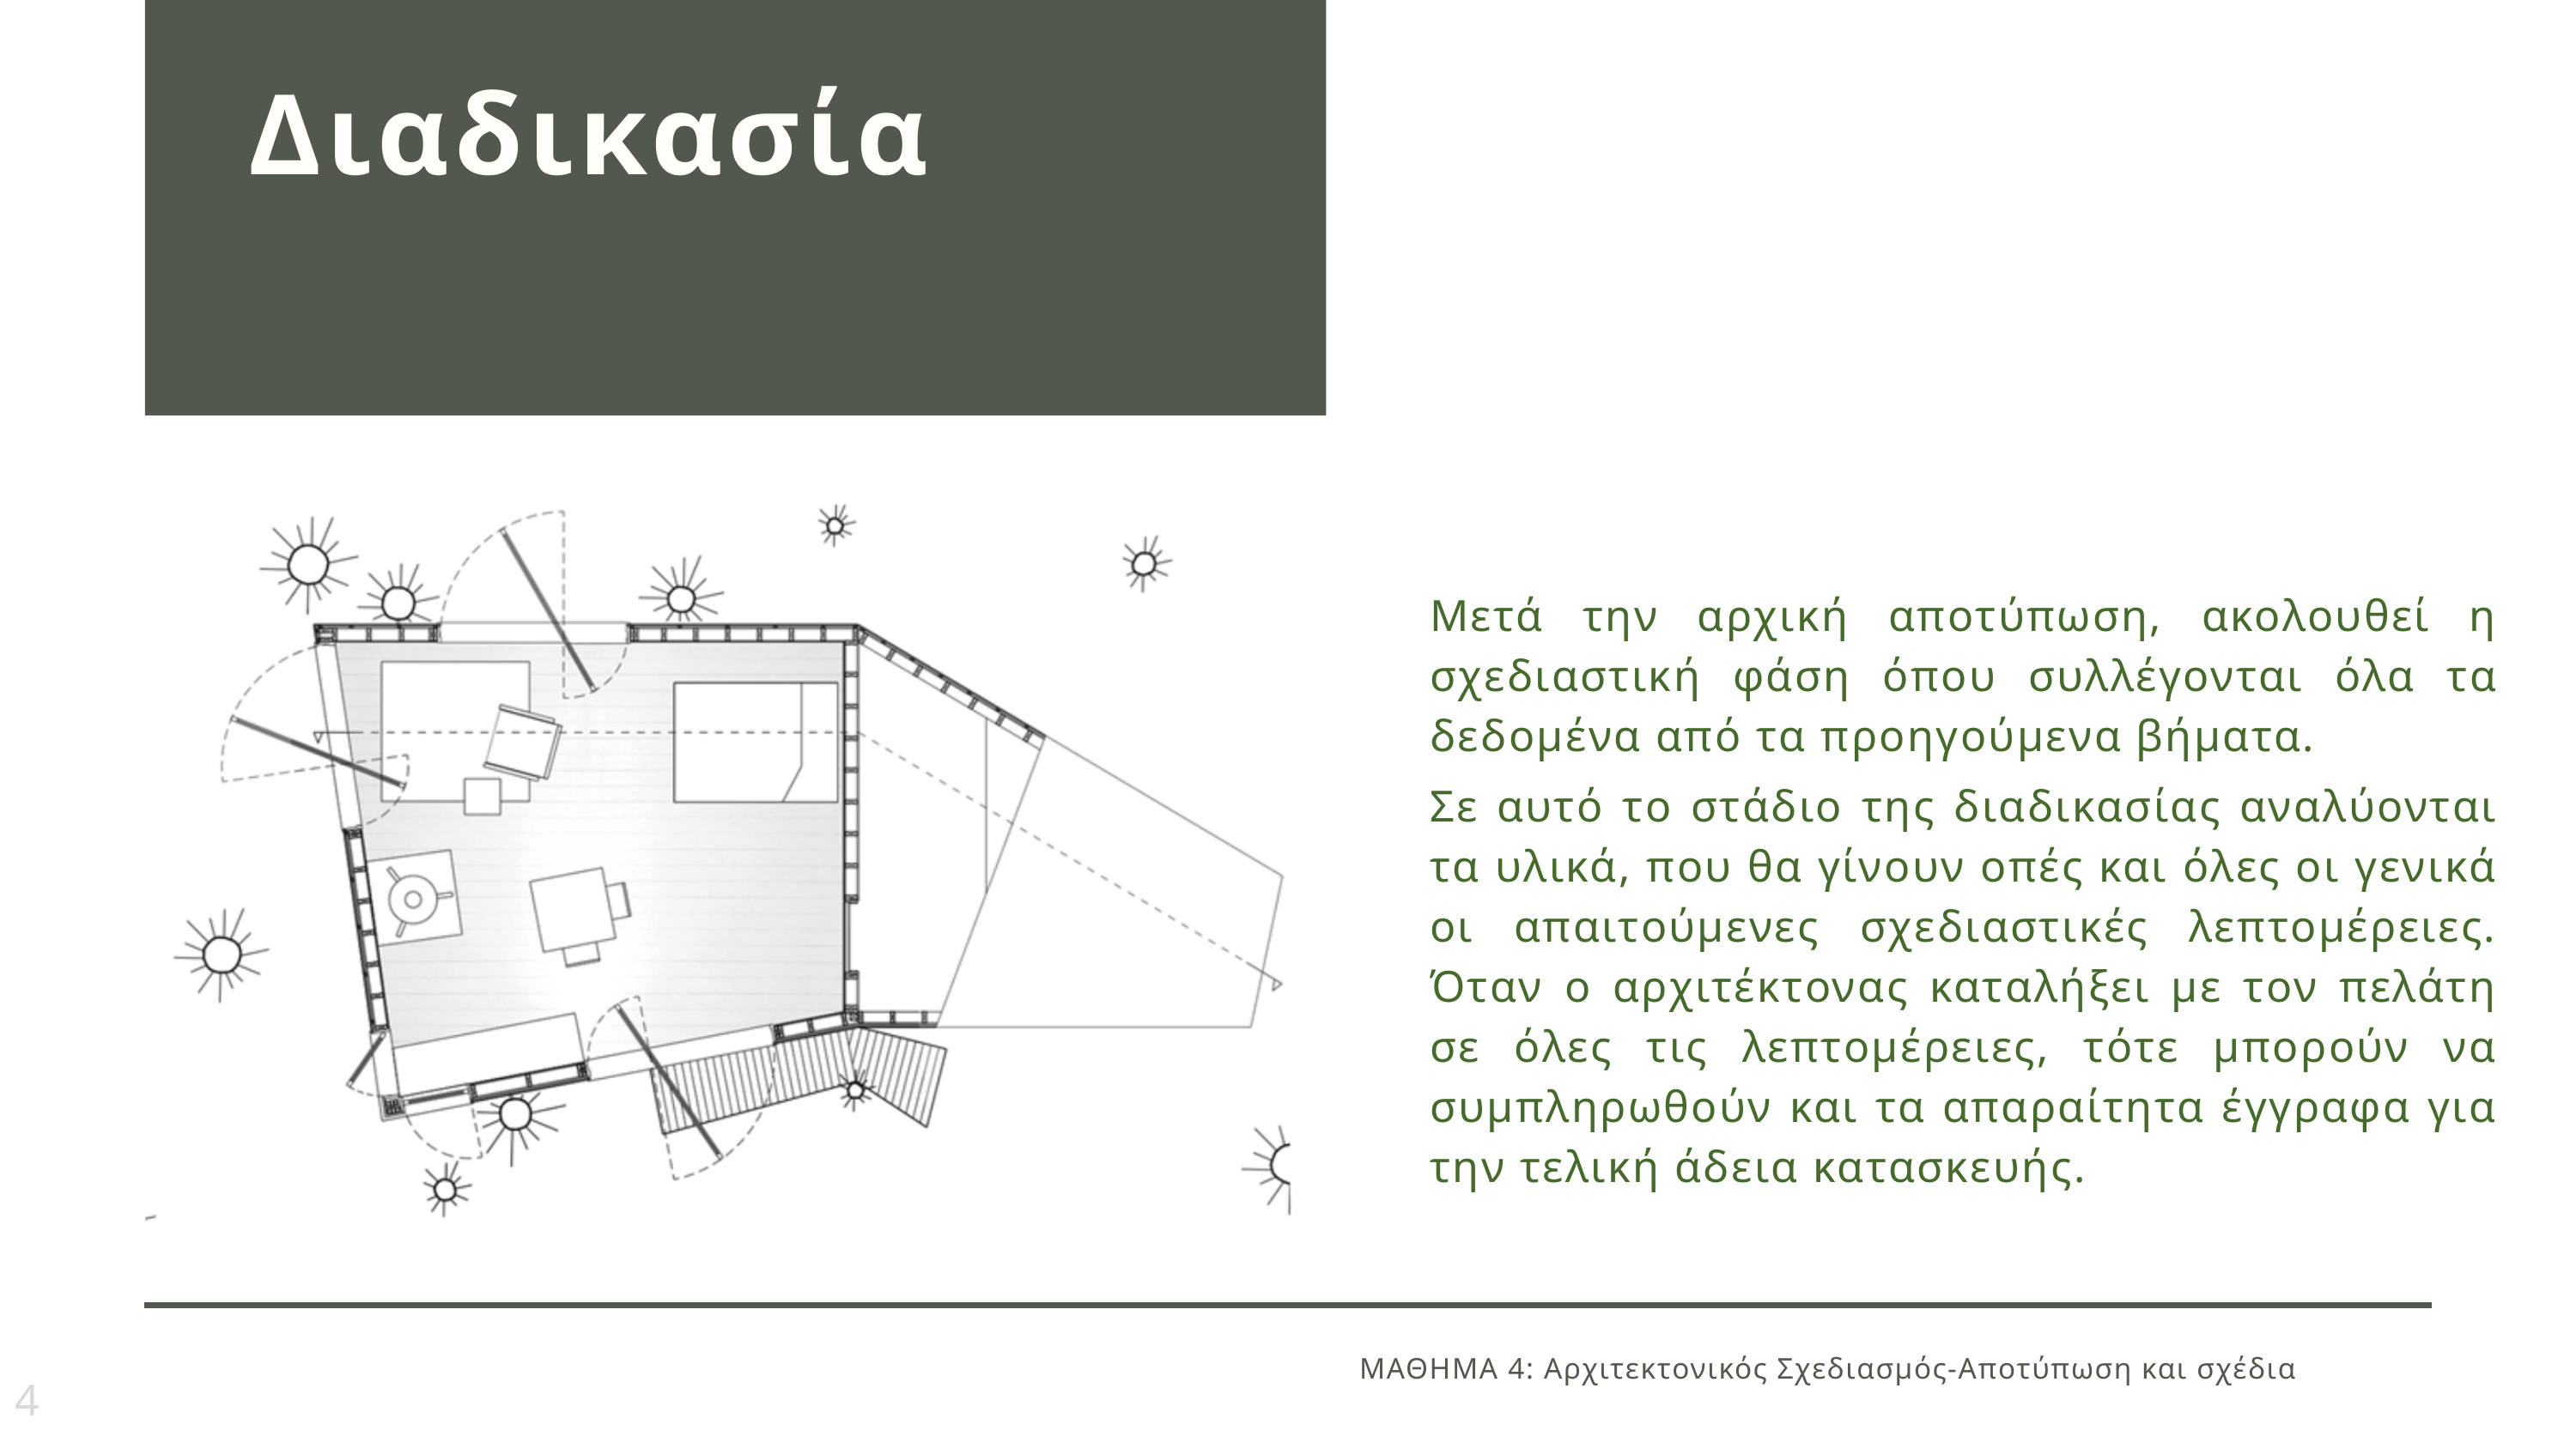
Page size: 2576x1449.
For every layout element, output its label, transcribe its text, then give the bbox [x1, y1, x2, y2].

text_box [144, 0, 1327, 416]
text_box [1104, 1302, 2432, 1308]
picture [146, 274, 1309, 1439]
slide_number 4 [2, 1376, 303, 1428]
text_box [144, 1302, 349, 1308]
text_box Μετά την αρχική αποτύπωση, ακολουθεί η σχεδιαστική φάση όπου συλλέγονται όλα τα δεδομένα από τα προηγούμενα βήματα. Σε αυτό το στάδιο της διαδικασίας αναλύονται τα υλικά, που θα γίνουν οπές και όλες οι γενικά οι απαιτούμενες σχεδιαστικές λεπτομέρειες. Όταν ο αρχιτέκτονας καταλήξει με τον πελάτη σε όλες τις λεπτομέρειες, τότε μπορούν να συμπληρωθούν και τα απαραίτητα έγγραφα για την τελική άδεια κατασκευής. [1430, 579, 2502, 1263]
text_box ΜΑΘΗΜΑ 4: Αρχιτεκτονικός Σχεδιασμός-Αποτύπωση και σχέδια [1359, 1348, 2523, 1385]
